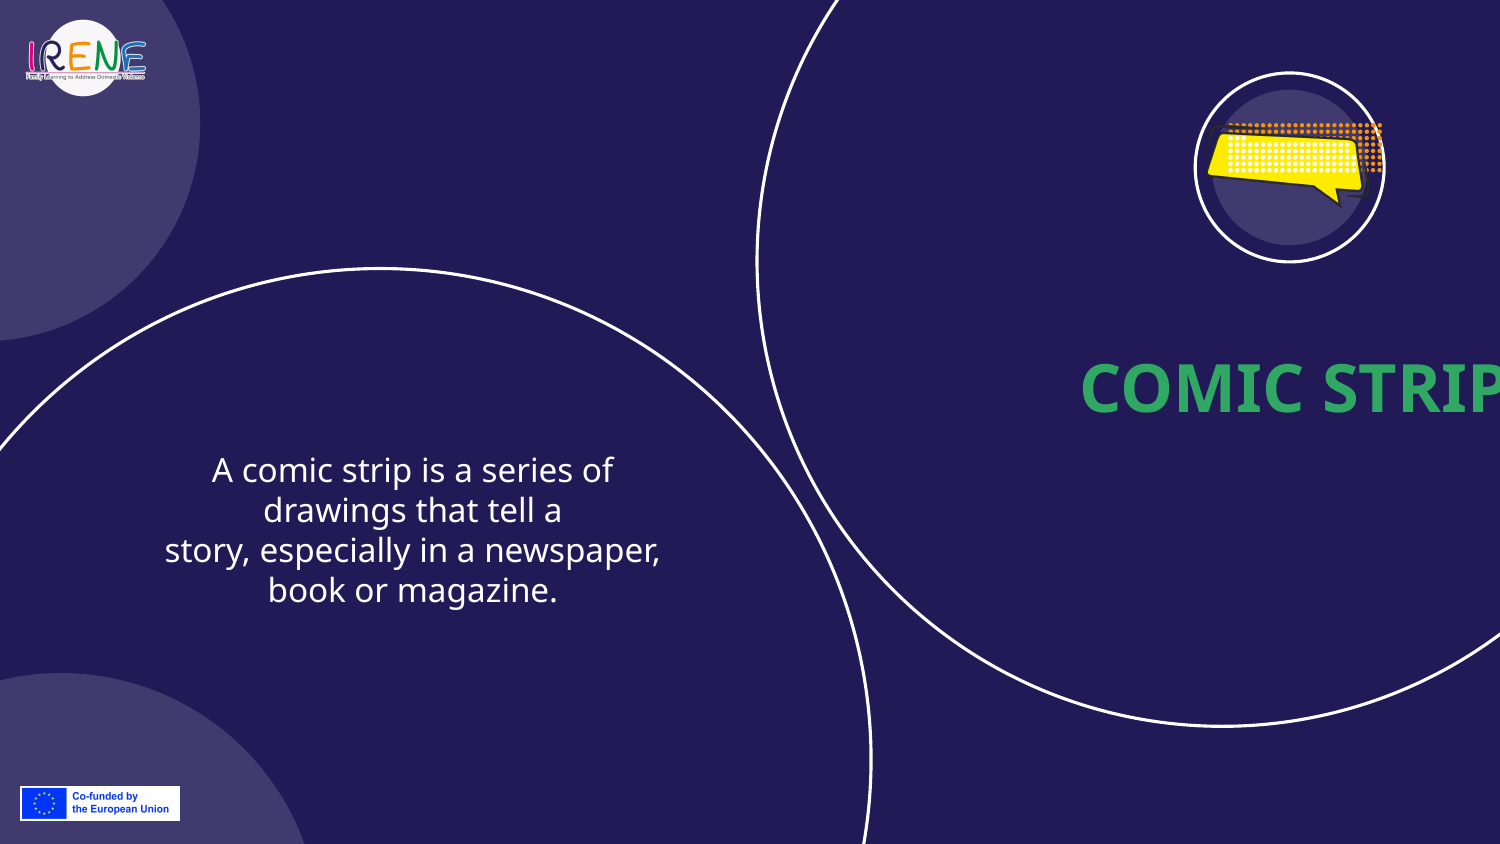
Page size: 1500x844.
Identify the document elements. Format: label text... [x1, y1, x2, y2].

picture [1204, 120, 1382, 210]
picture [19, 786, 180, 821]
list A comic strip is a series of drawings that tell a story, especially in a newspaper, book or magazine. [115, 434, 690, 844]
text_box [1194, 72, 1385, 263]
text_box COMIC STRIPS [1064, 338, 1500, 433]
picture [0, 19, 182, 98]
